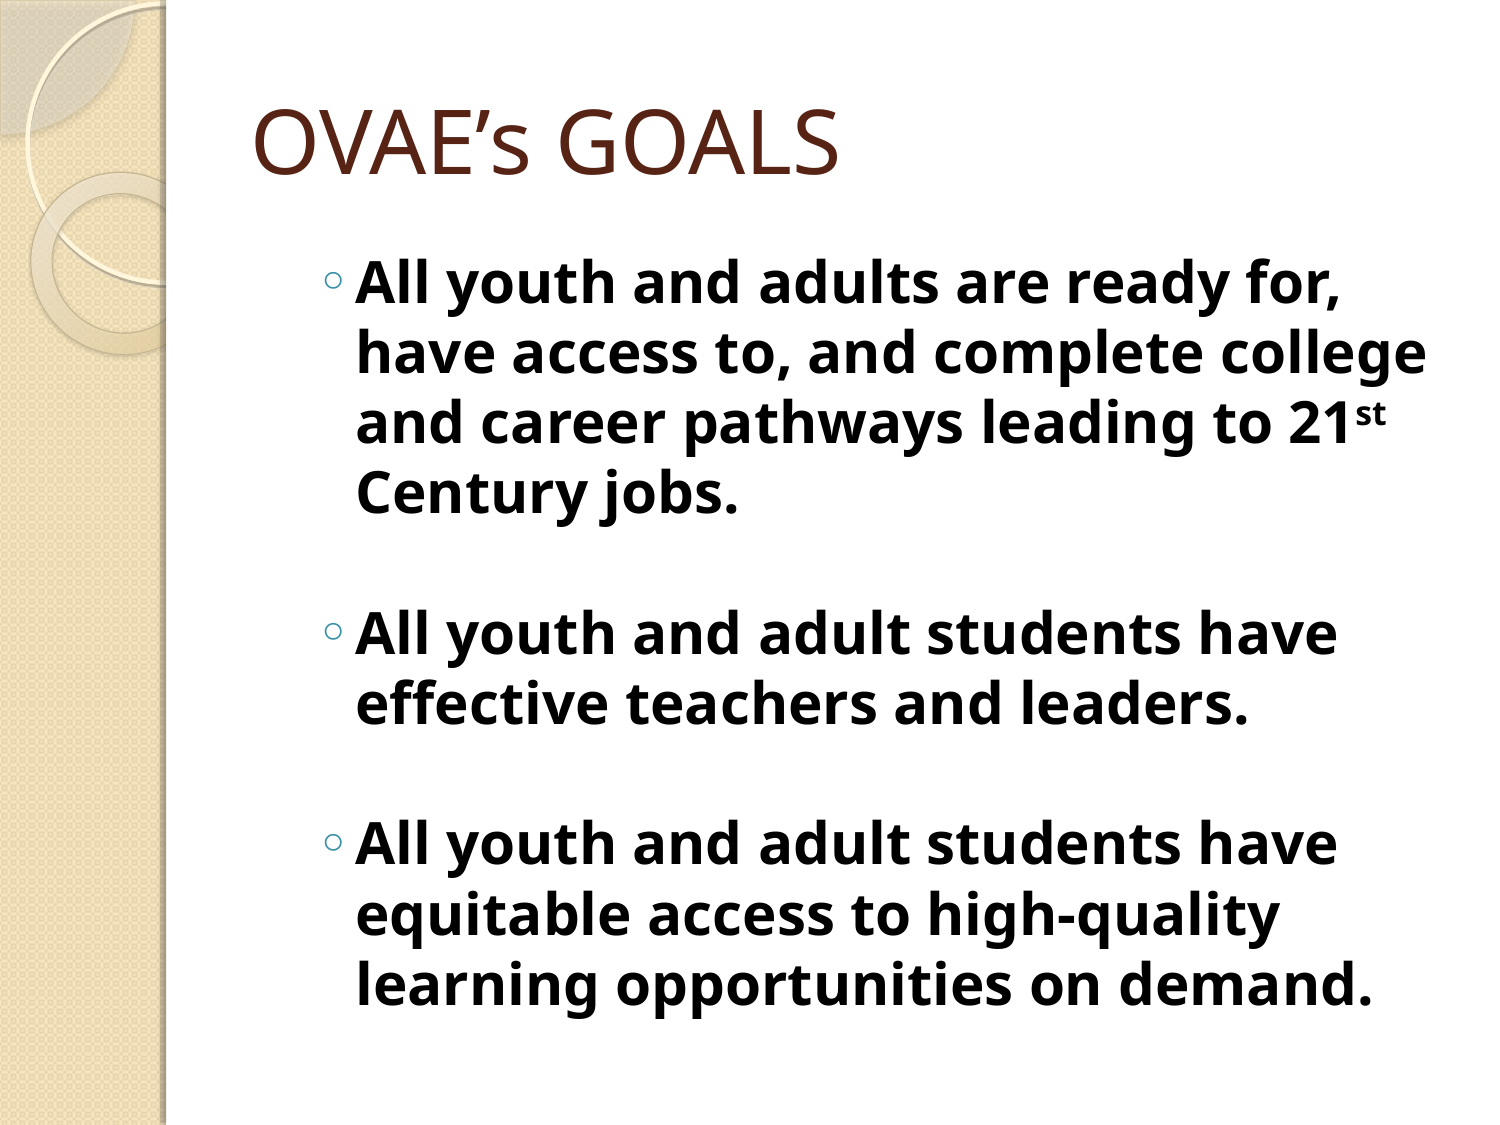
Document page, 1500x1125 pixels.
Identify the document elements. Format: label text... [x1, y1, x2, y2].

title OVAE’s GOALS [235, 45, 1466, 233]
list All youth and adults are ready for, have access to, and complete college and career pathways leading to 21st Century jobs. All youth and adult students have effective teachers and leaders. All youth and adult students have equitable access to high-quality learning opportunities on demand. [235, 237, 1466, 1026]
